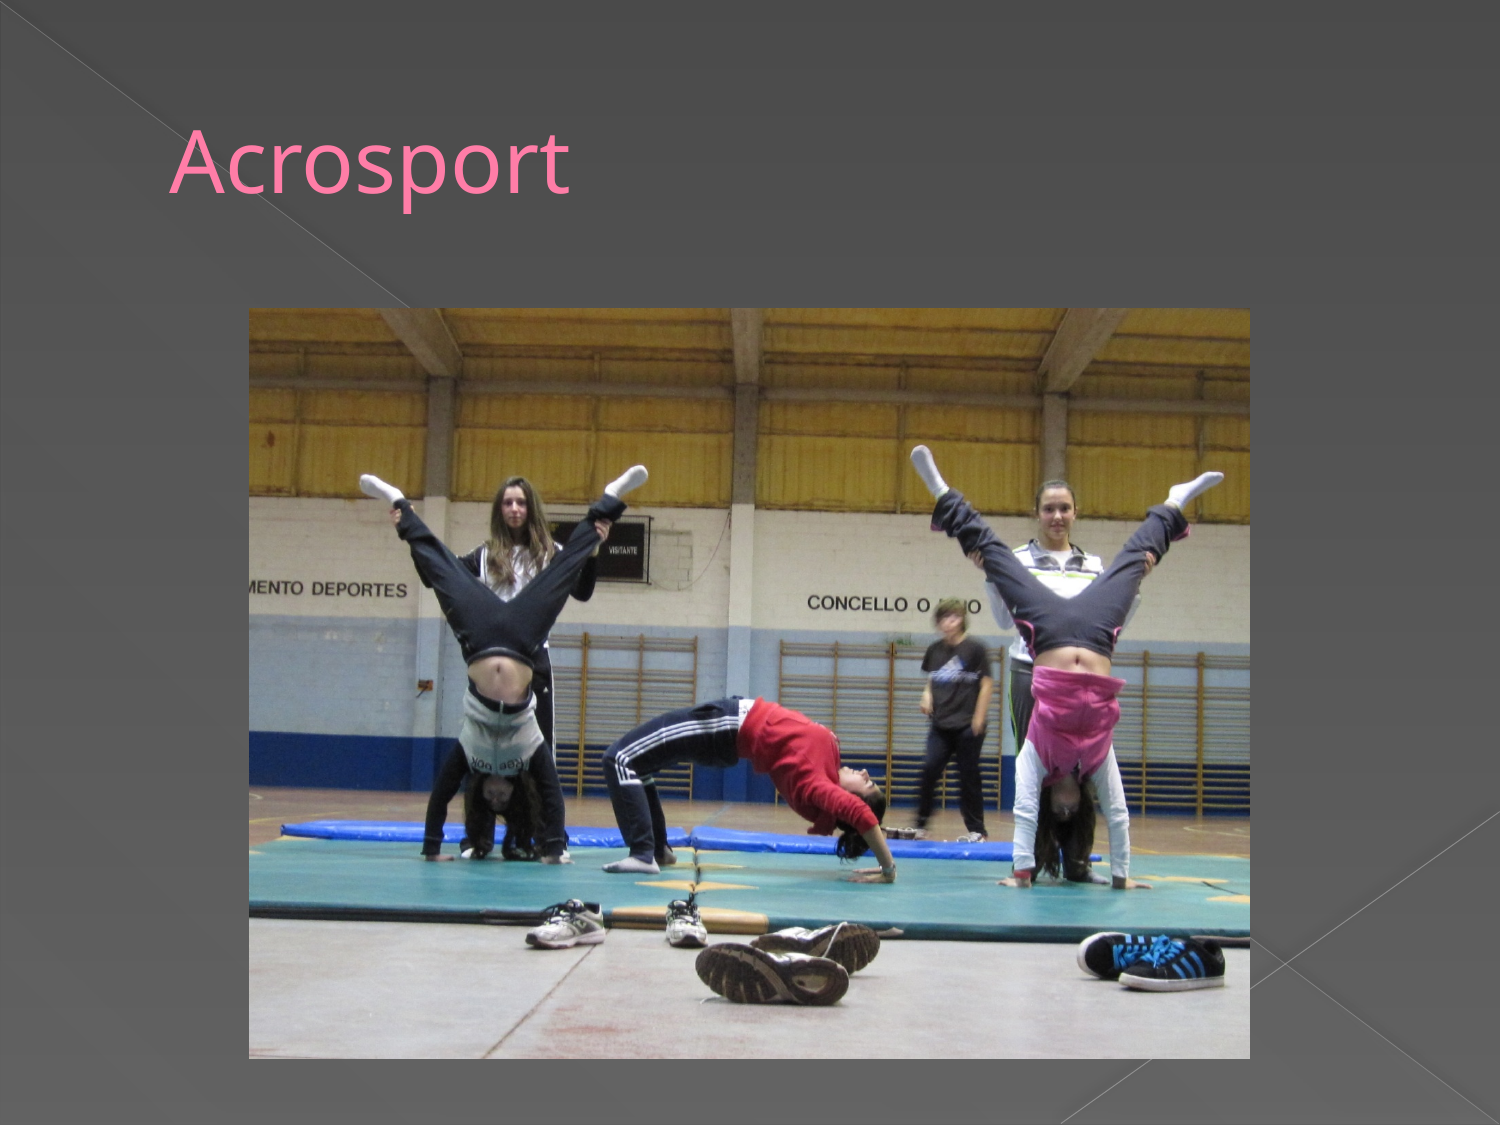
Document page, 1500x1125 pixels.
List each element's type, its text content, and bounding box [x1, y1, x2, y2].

title Acrosport [75, 43, 1425, 274]
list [249, 308, 1251, 1060]
